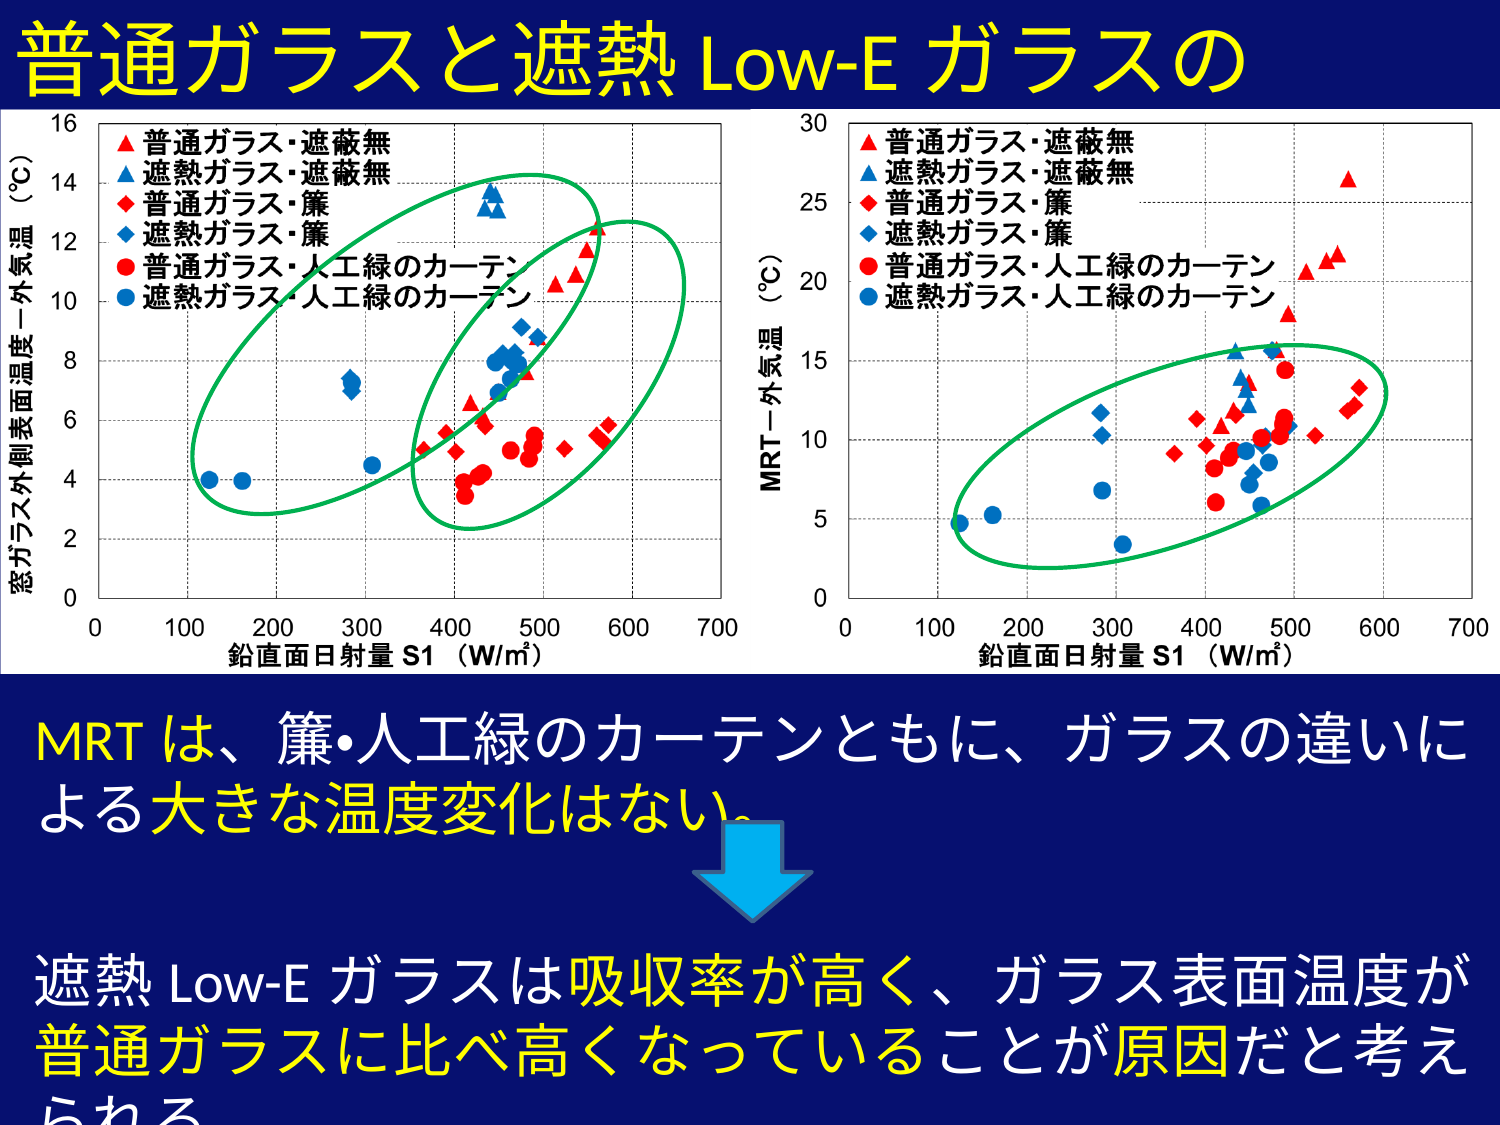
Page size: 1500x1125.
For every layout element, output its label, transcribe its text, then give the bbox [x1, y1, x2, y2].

text_box 遮熱Low-Eガラスは吸収率が高く、ガラス表面温度が普通ガラスに比べ高くなっていることが原因だと考えられる。 [19, 936, 1487, 1125]
text_box [691, 820, 814, 924]
text_box MRTは、簾・人工緑のカーテンともに、ガラスの違いによる大きな温度変化はない。 [19, 694, 1488, 850]
picture [0, 109, 1500, 674]
text_box 普通ガラスと遮熱Low-Eガラスの比較 [0, 0, 1336, 107]
